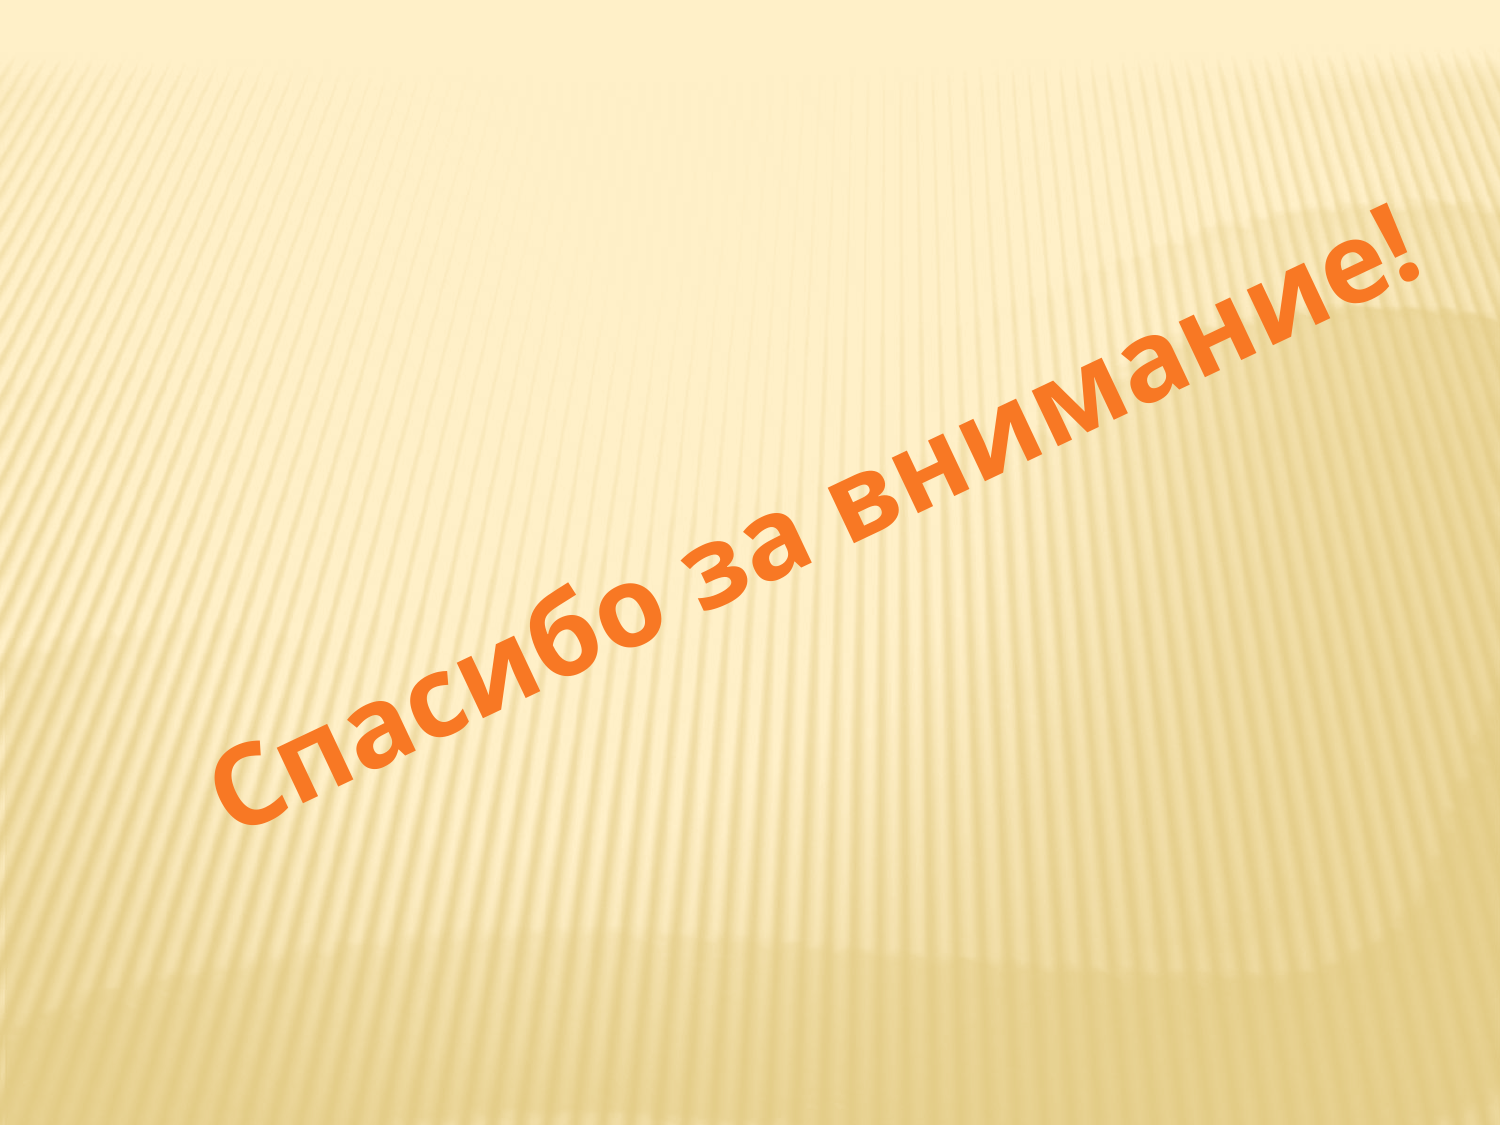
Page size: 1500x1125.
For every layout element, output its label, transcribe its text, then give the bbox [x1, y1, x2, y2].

text_box Спасибо за внимание! [77, 113, 1500, 914]
